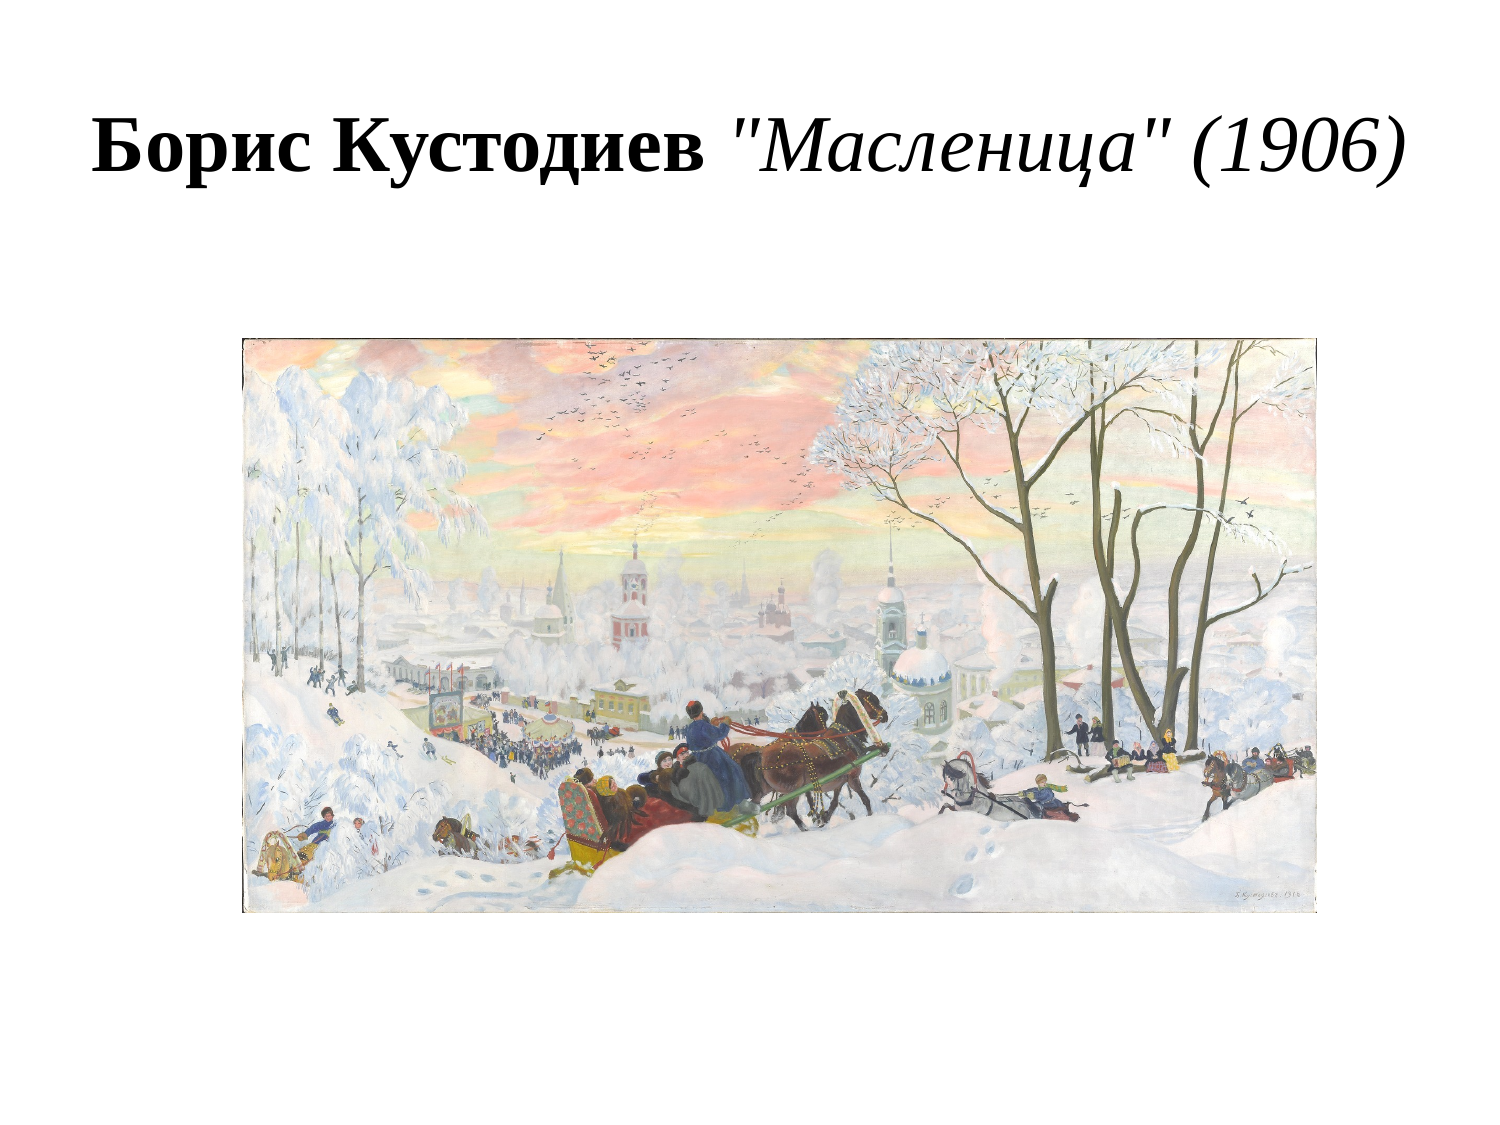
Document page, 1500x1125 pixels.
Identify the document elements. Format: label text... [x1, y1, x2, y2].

title Борис Кустодиев "Масленица" (1906) [29, 45, 1471, 233]
picture [241, 337, 1318, 913]
